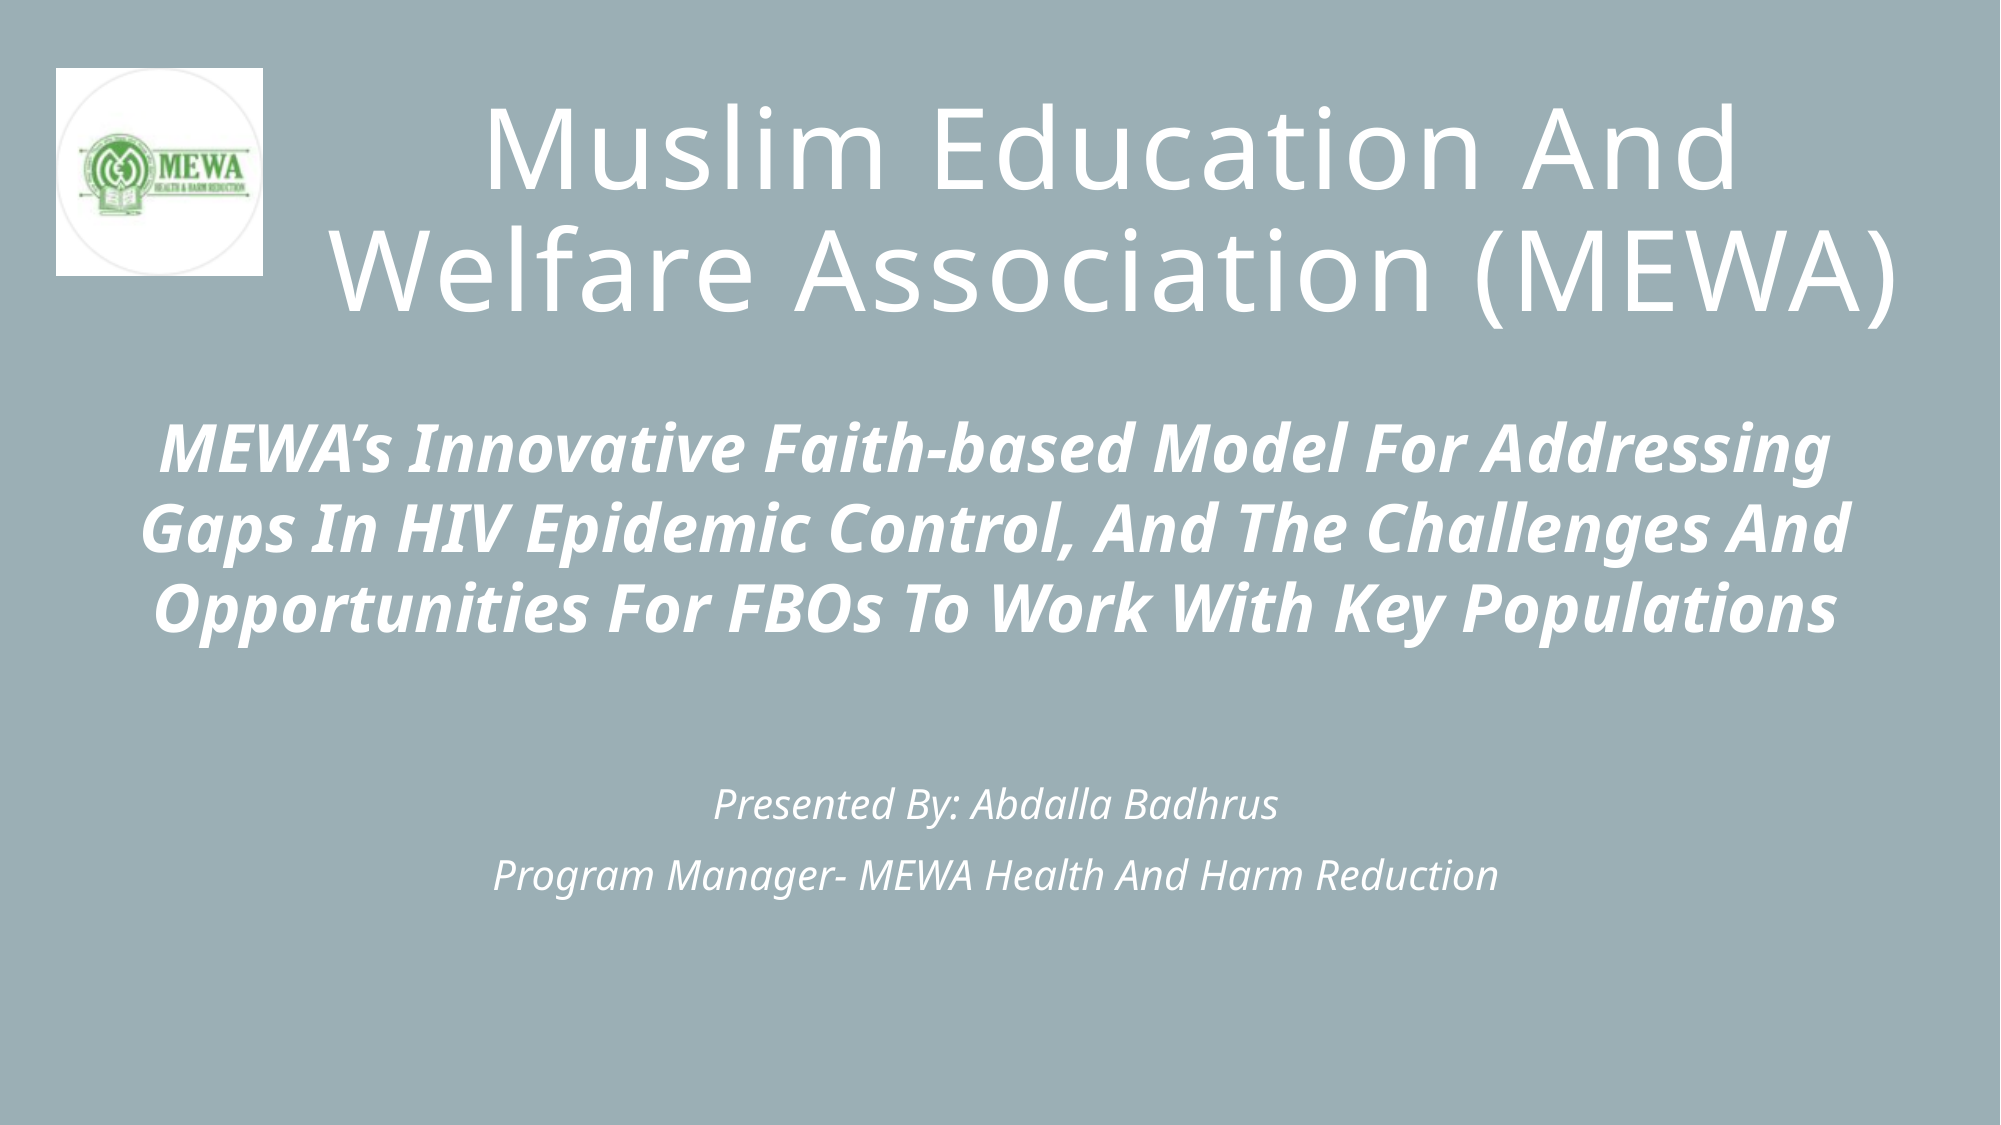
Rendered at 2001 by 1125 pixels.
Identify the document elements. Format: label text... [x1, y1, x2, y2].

subtitle MEWA’s Innovative Faith-based Model For Addressing Gaps In HIV Epidemic Control, And The Challenges And Opportunities For FBOs To Work With Key Populations Presented By: Abdalla Badhrus Program Manager- MEWA Health And Harm Reduction [63, 287, 1929, 1065]
title Muslim Education And Welfare Association (MEWA) [259, 37, 1970, 392]
picture [56, 68, 263, 276]
